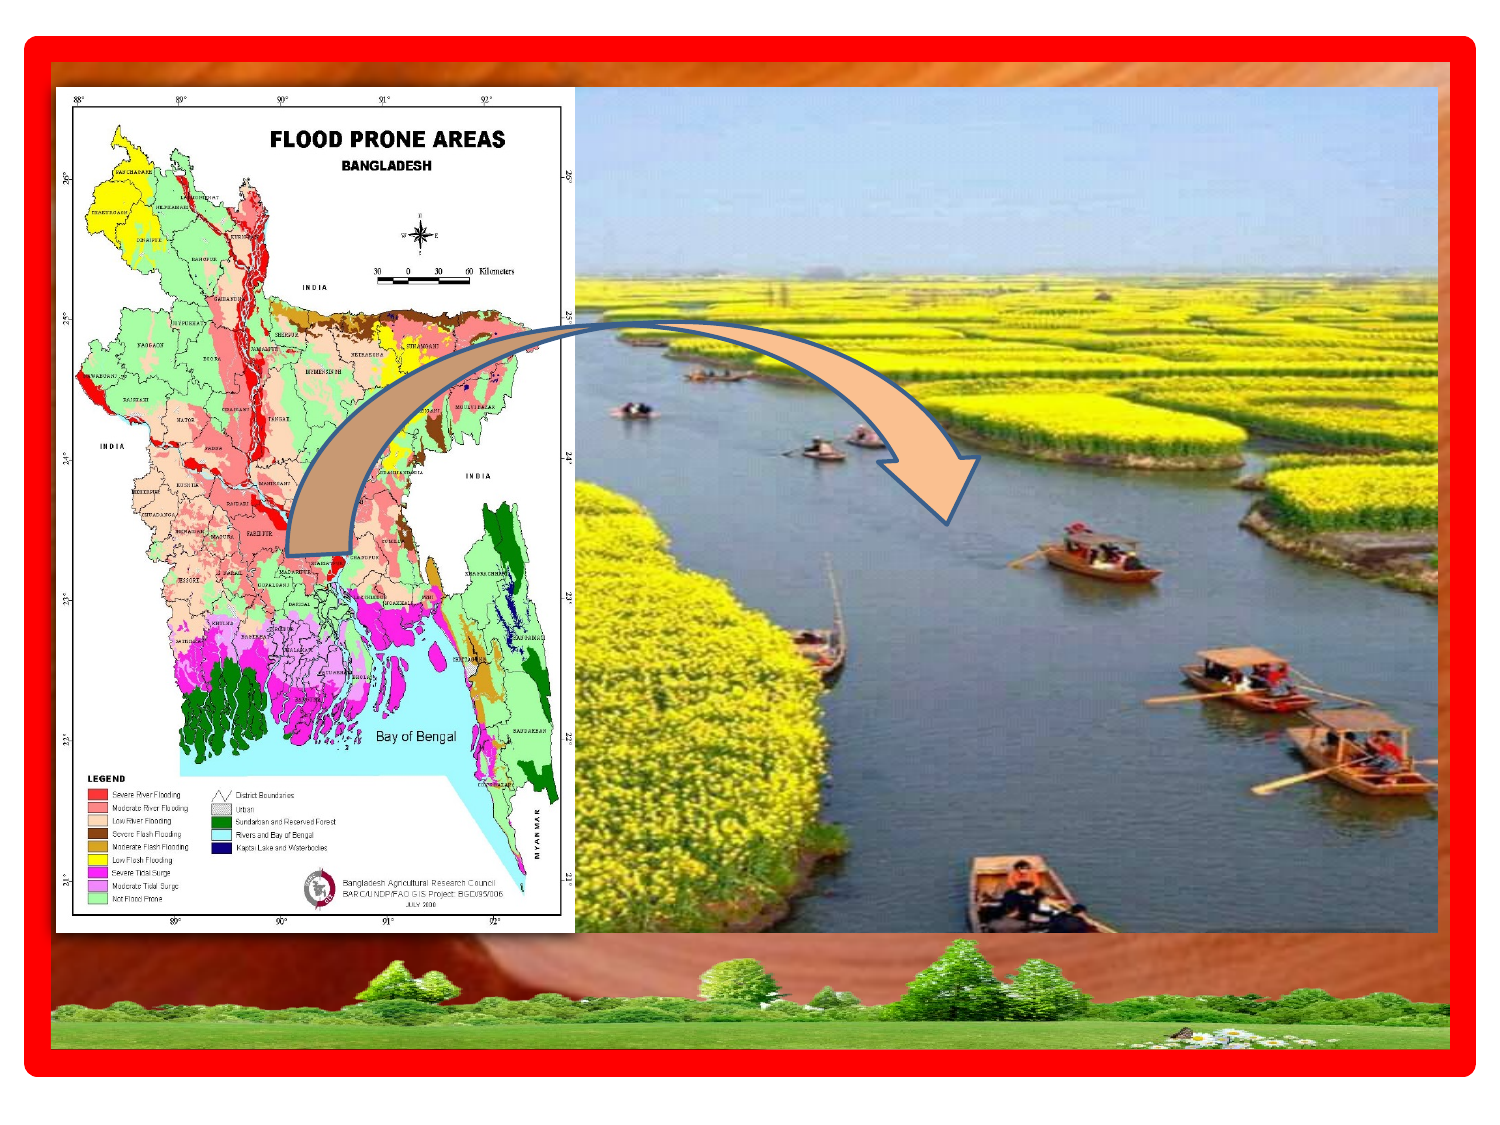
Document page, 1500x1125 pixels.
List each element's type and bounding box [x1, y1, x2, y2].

picture [50, 62, 1451, 1051]
